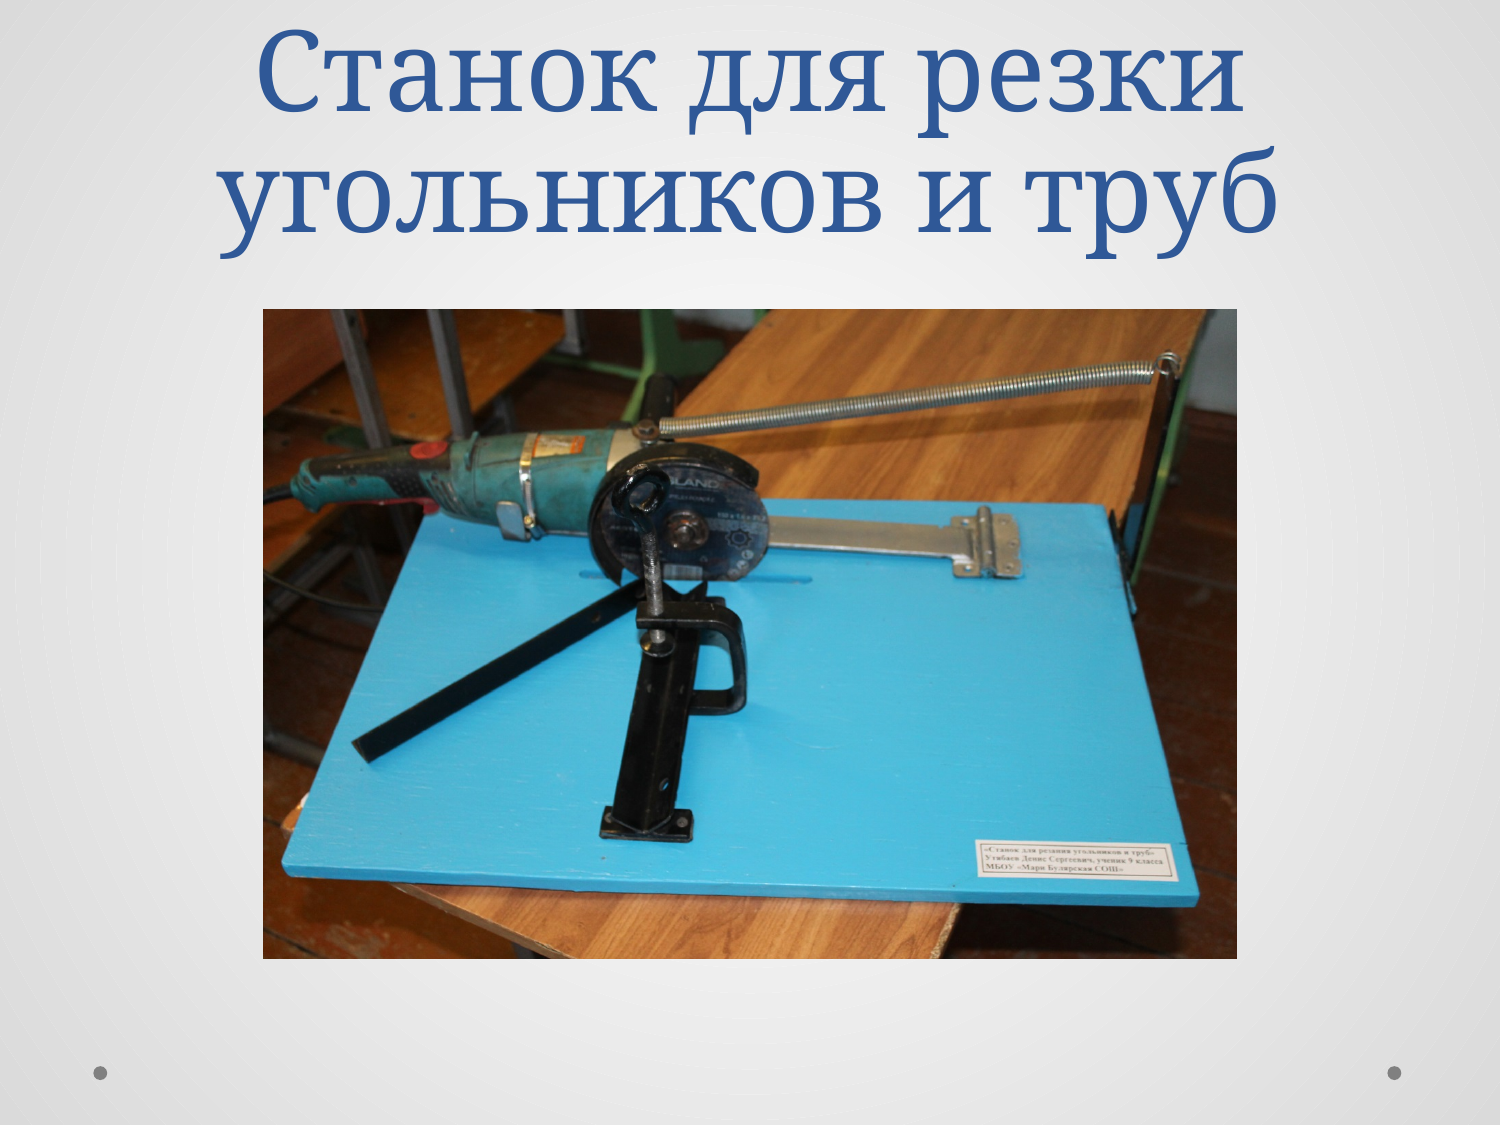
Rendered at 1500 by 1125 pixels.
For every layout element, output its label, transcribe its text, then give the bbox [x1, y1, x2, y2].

title Станок для резки угольников и труб [75, 0, 1425, 263]
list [262, 308, 1238, 959]
